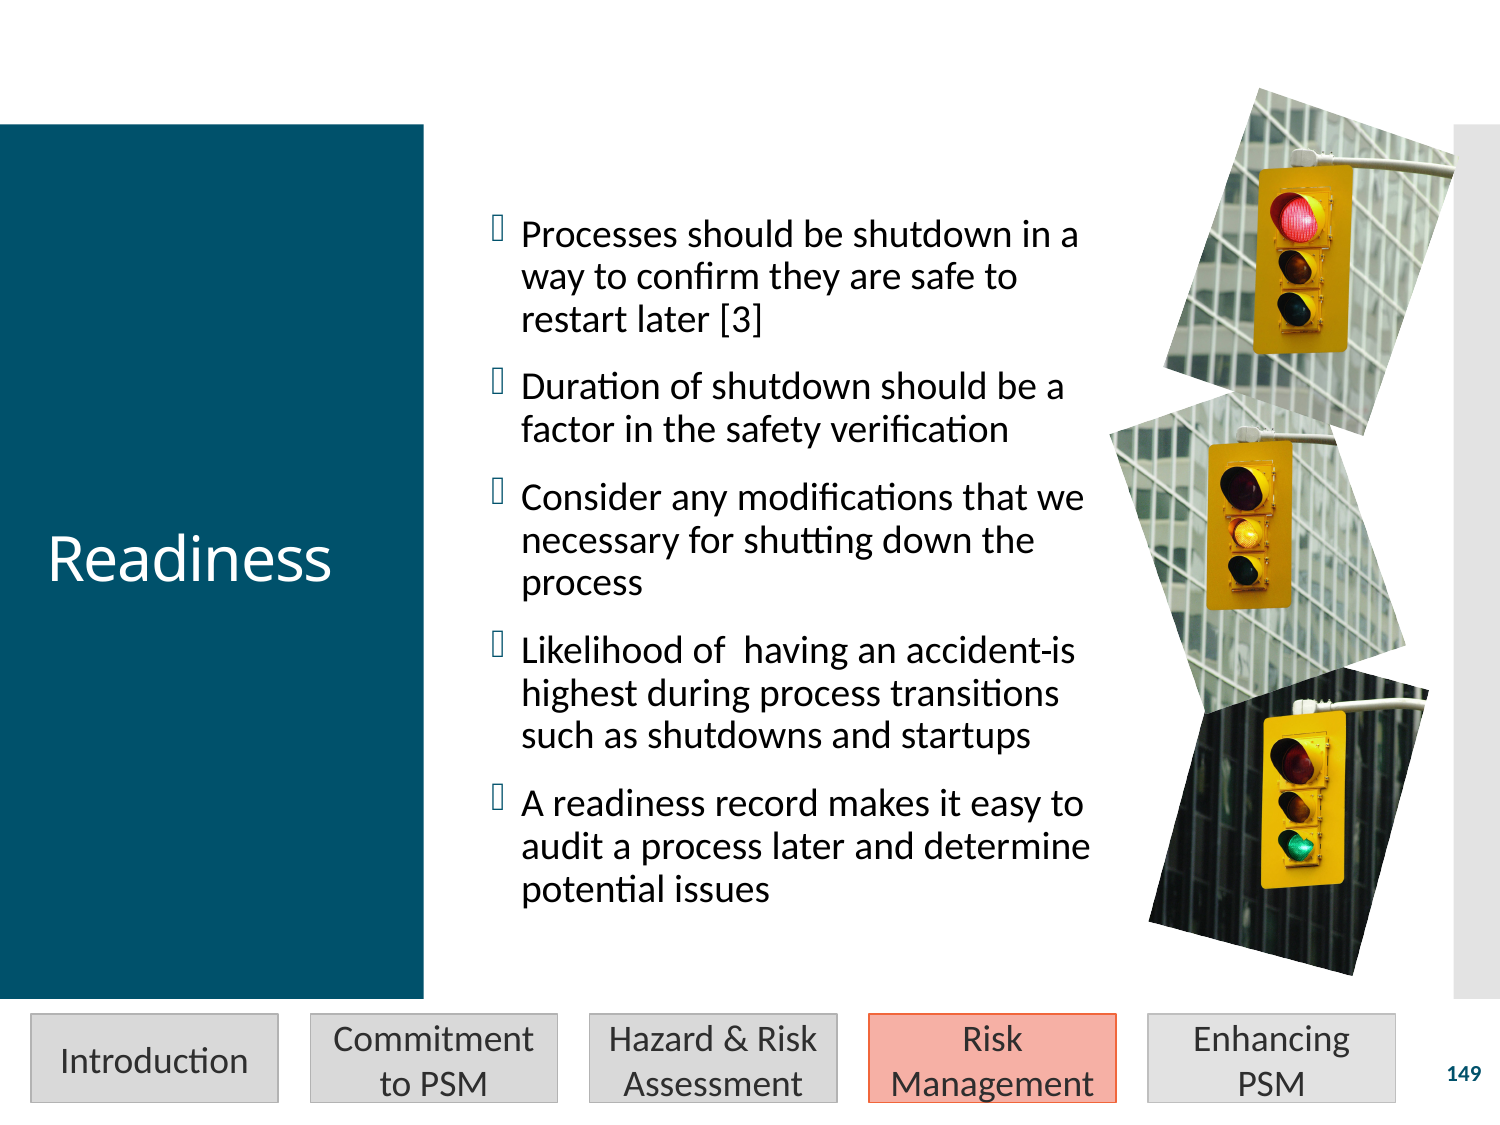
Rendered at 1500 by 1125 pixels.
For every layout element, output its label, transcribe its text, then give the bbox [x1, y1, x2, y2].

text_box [30, 1013, 1396, 1103]
title Readiness [31, 184, 394, 940]
picture [1110, 87, 1459, 975]
list Processes should be shutdown in a way to confirm they are safe to restart later [3] Duration of shutdown should be a factor in the safety verification Consider any modifications that we necessary for shutting down the process Likelihood of having an accident is highest during process transitions such as shutdowns and startups A readiness record makes it easy to audit a process later and determine potential issues [476, 141, 1117, 982]
slide_number 149 [1396, 1042, 1497, 1103]
